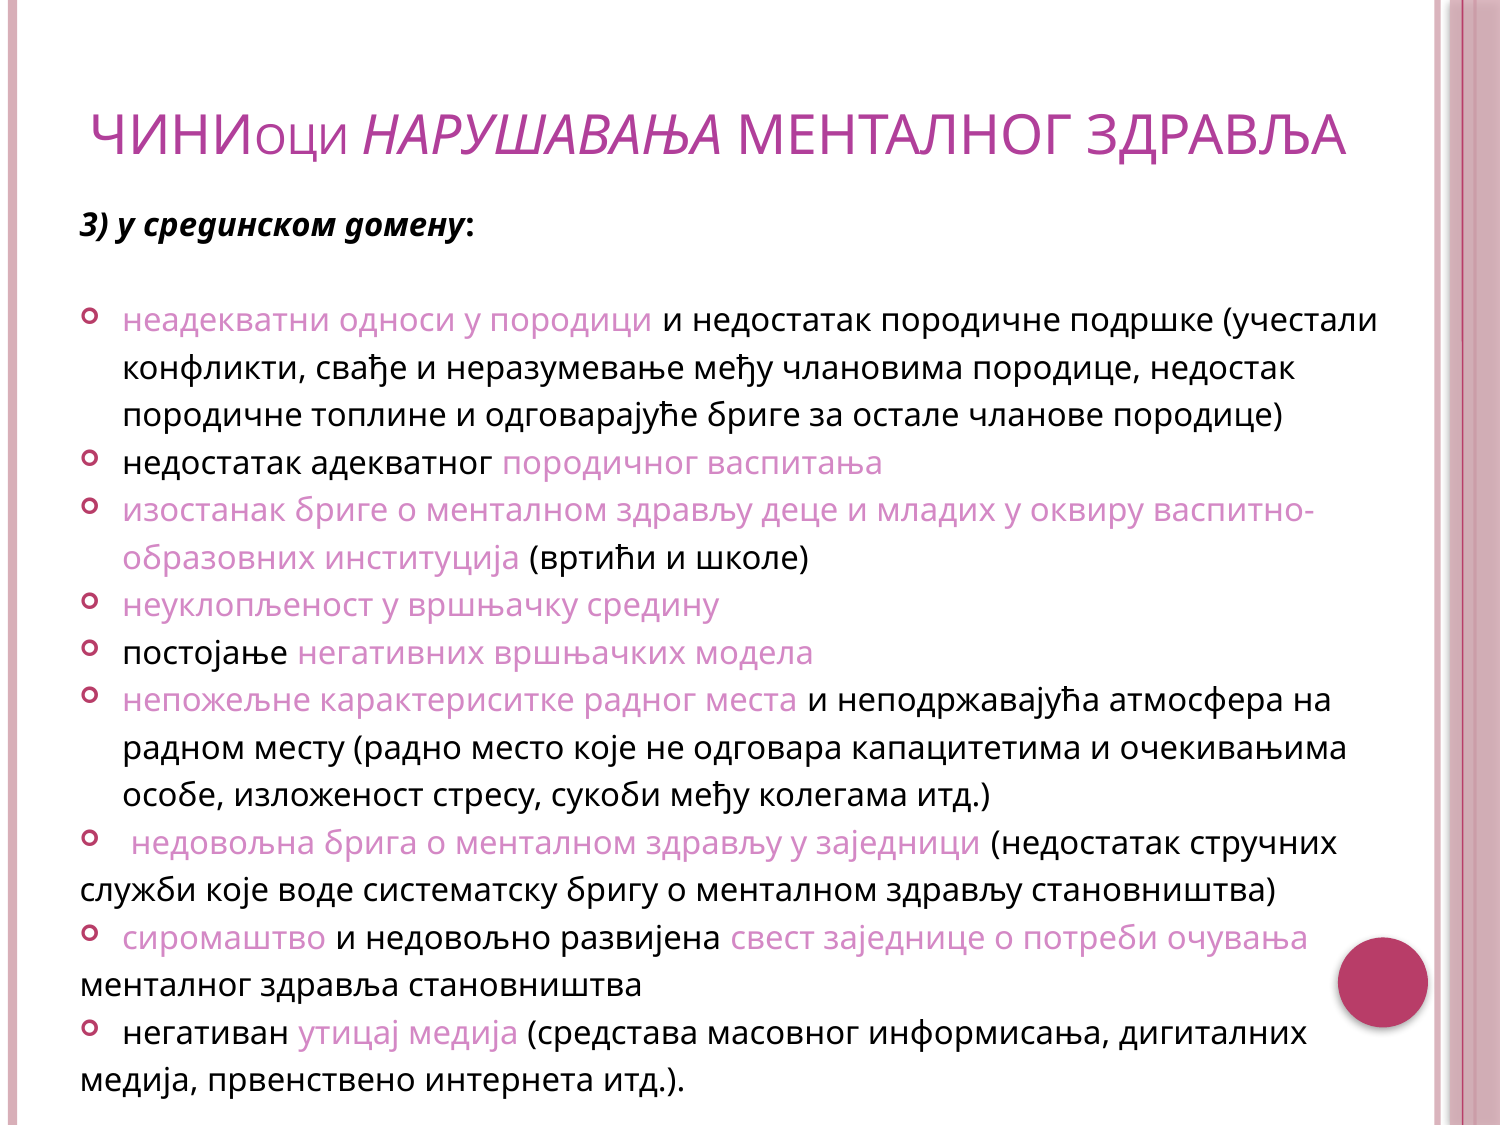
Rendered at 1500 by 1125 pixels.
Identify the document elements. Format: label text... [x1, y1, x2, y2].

title чиниОЦИ нарушавања менталног здравља [75, 45, 1400, 173]
list 3) у срединском домену: неадекватни односи у породици и недостатак породичне подршке (учестали конфликти, свађе и неразумевање међу члановима породице, недостак породичне топлине и одговарајуће бриге за остале чланове породице) недостатак адекватног породичног васпитања изостанак бриге о менталном здрављу деце и младих у оквиру васпитно-образовних институција (вртићи и школе) неуклопљеност у вршњачку средину постојање негативних вршњачких модела непожељне карактериситке радног места и неподржавајућа атмосфера на радном месту (радно место које не одговара капацитетима и очекивањима особе, изложеност стресу, сукоби међу колегама итд.) недовољна брига о менталном здрављу у заједници (недостатак стручних служби које воде систематску бригу о менталном здрављу становништва) сиромаштво и недовољно развијена свест заједнице о потреби очувања менталног здравља становништва негативан утицај медија (средстава масовног информисања, дигиталних медија, првенствено интернета итд.). [64, 196, 1436, 1106]
